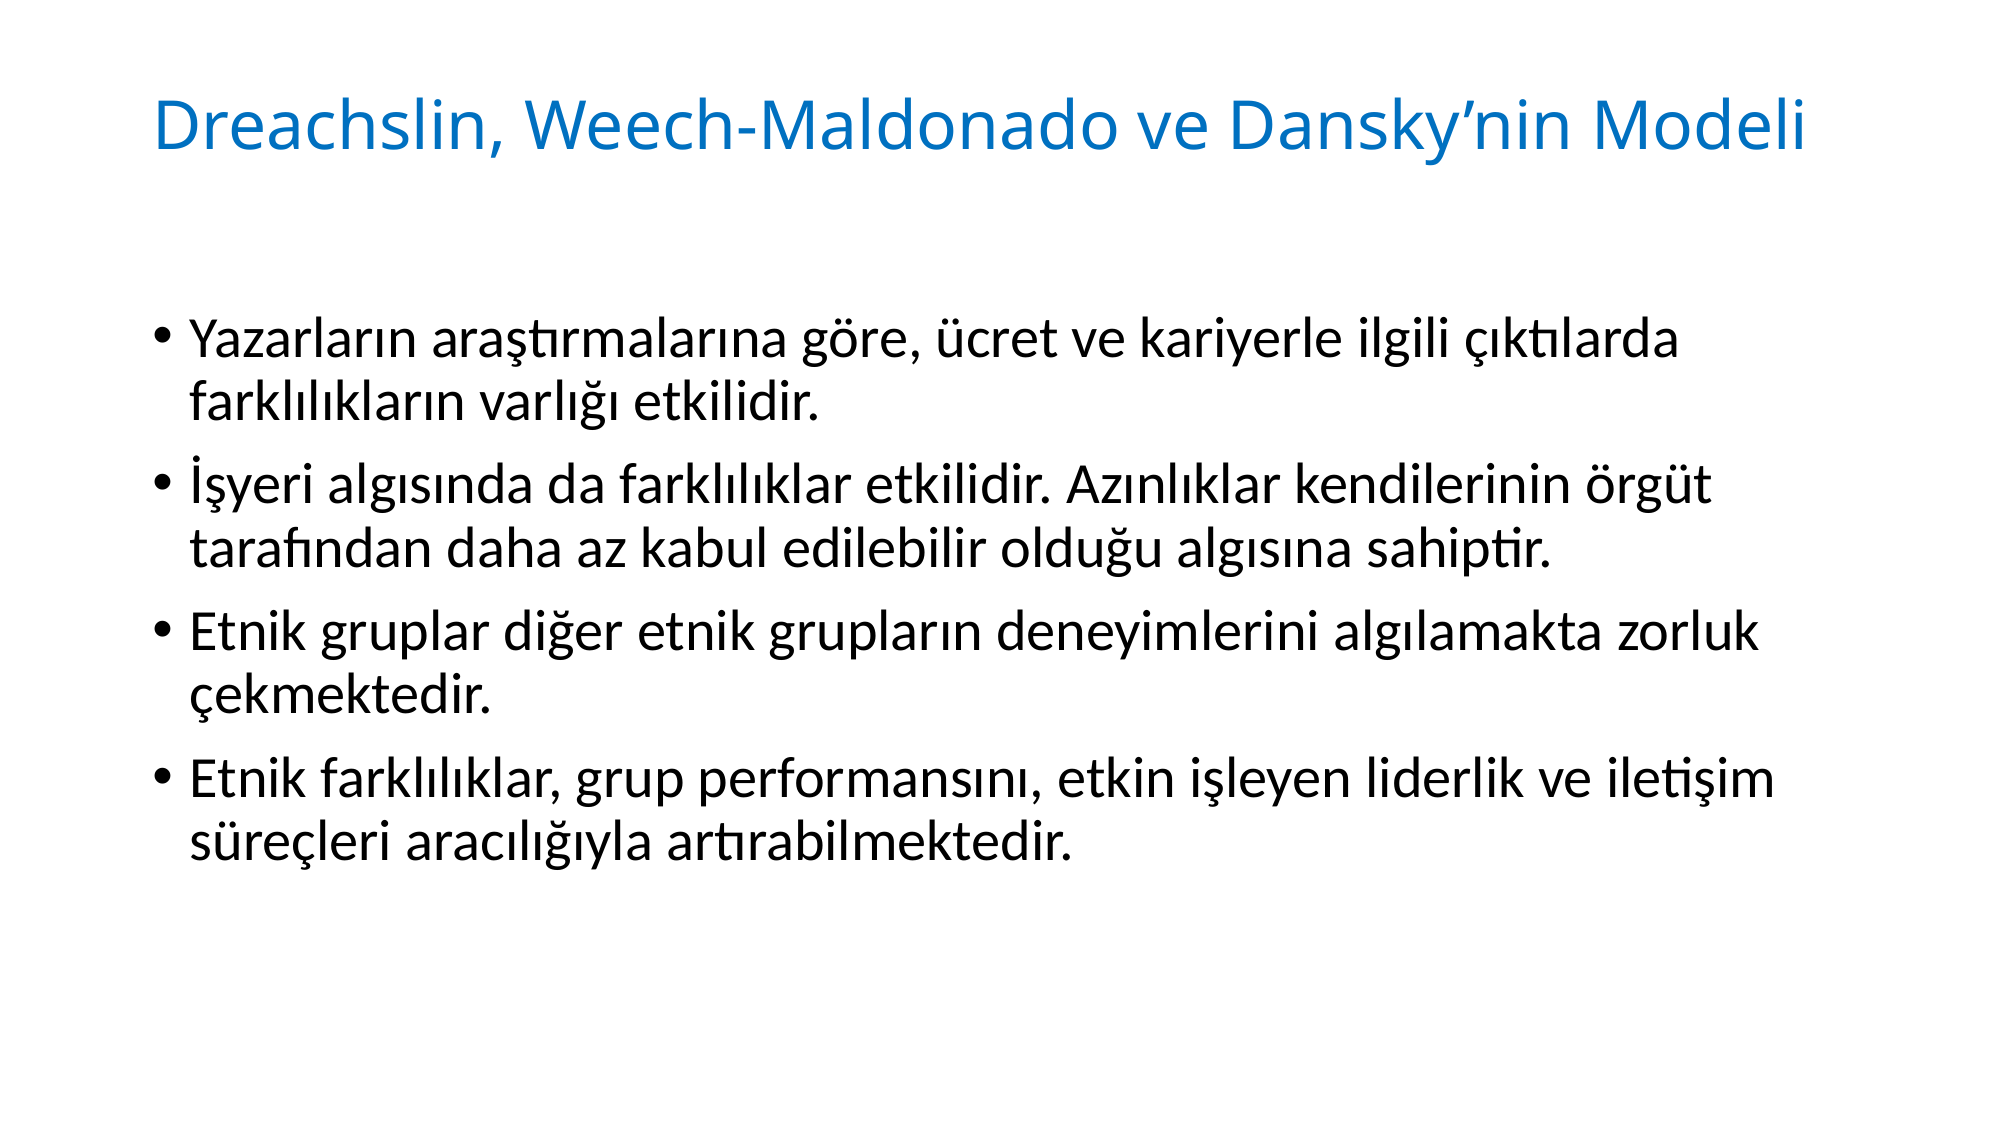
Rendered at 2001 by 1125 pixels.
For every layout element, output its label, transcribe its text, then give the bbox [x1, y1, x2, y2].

list Yazarların araştırmalarına göre, ücret ve kariyerle ilgili çıktılarda farklılıkların varlığı etkilidir. İşyeri algısında da farklılıklar etkilidir. Azınlıklar kendilerinin örgüt tarafından daha az kabul edilebilir olduğu algısına sahiptir. Etnik gruplar diğer etnik grupların deneyimlerini algılamakta zorluk çekmektedir. Etnik farklılıklar, grup performansını, etkin işleyen liderlik ve iletişim süreçleri aracılığıyla artırabilmektedir. [137, 299, 1863, 1014]
title Dreachslin, Weech-Maldonado ve Dansky’nin Modeli [137, 59, 1863, 278]
